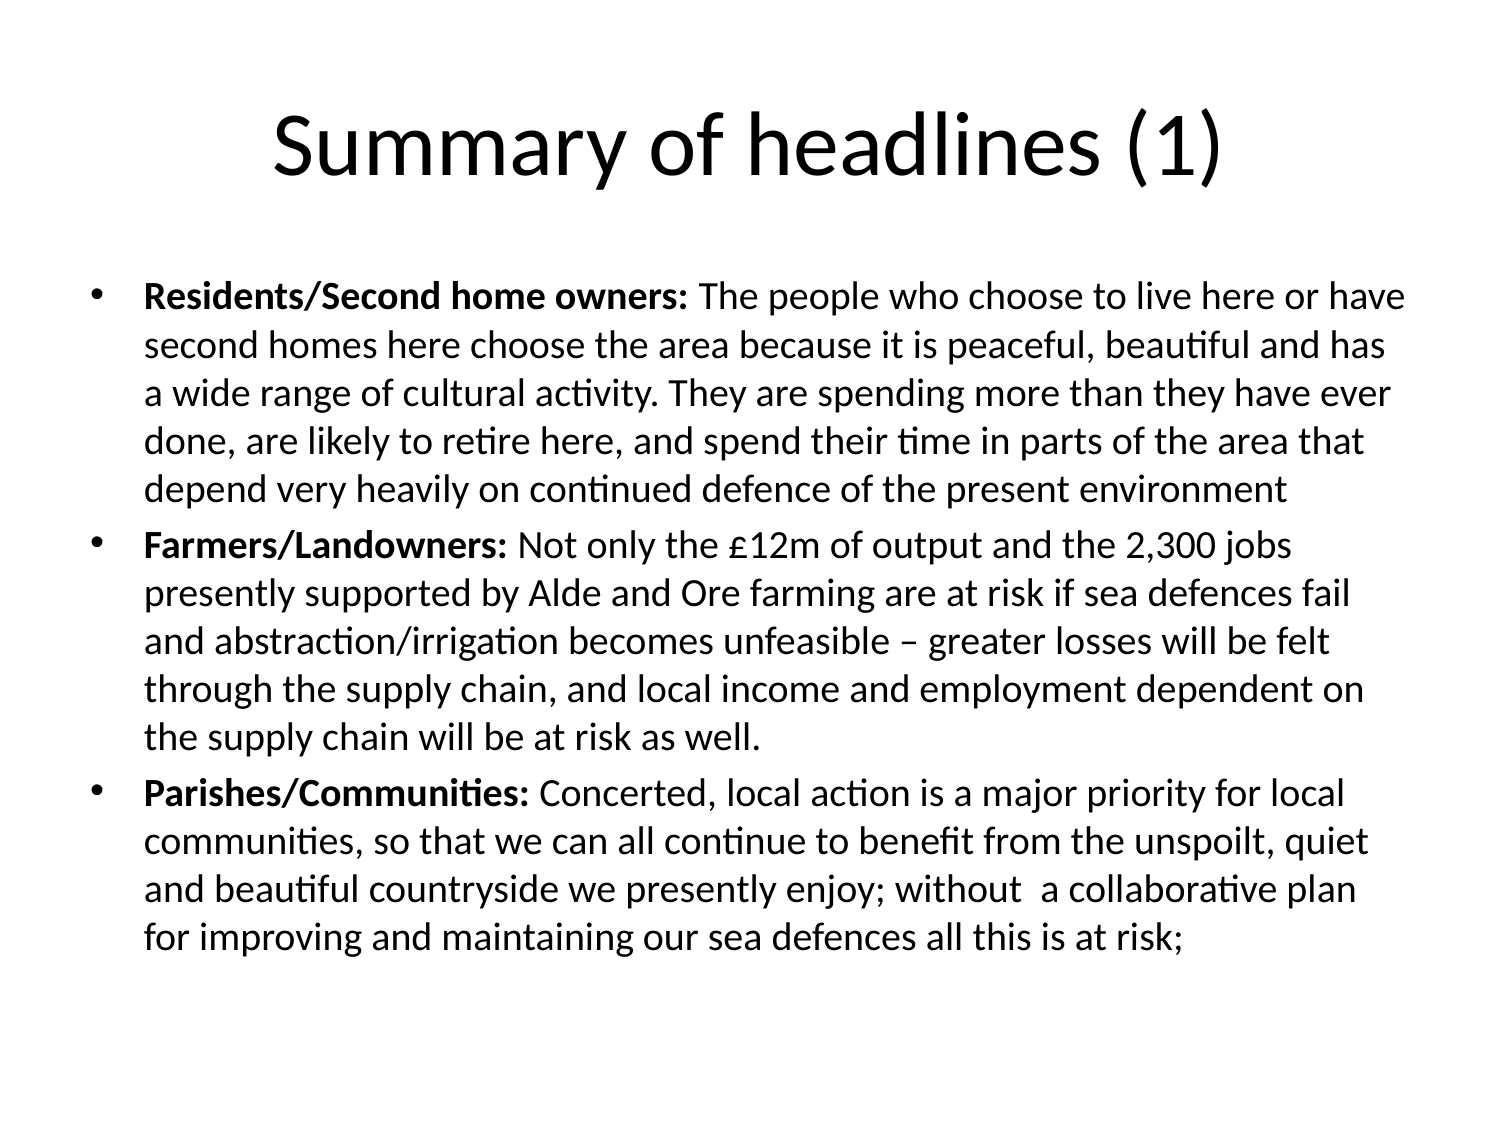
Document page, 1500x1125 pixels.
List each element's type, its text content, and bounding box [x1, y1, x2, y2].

title Summary of headlines (1) [75, 45, 1425, 233]
list Residents/Second home owners: The people who choose to live here or have second homes here choose the area because it is peaceful, beautiful and has a wide range of cultural activity. They are spending more than they have ever done, are likely to retire here, and spend their time in parts of the area that depend very heavily on continued defence of the present environment Farmers/Landowners: Not only the £12m of output and the 2,300 jobs presently supported by Alde and Ore farming are at risk if sea defences fail and abstraction/irrigation becomes unfeasible – greater losses will be felt through the supply chain, and local income and employment dependent on the supply chain will be at risk as well. Parishes/Communities: Concerted, local action is a major priority for local communities, so that we can all continue to benefit from the unspoilt, quiet and beautiful countryside we presently enjoy; without a collaborative plan for improving and maintaining our sea defences all this is at risk; [75, 262, 1425, 1005]
